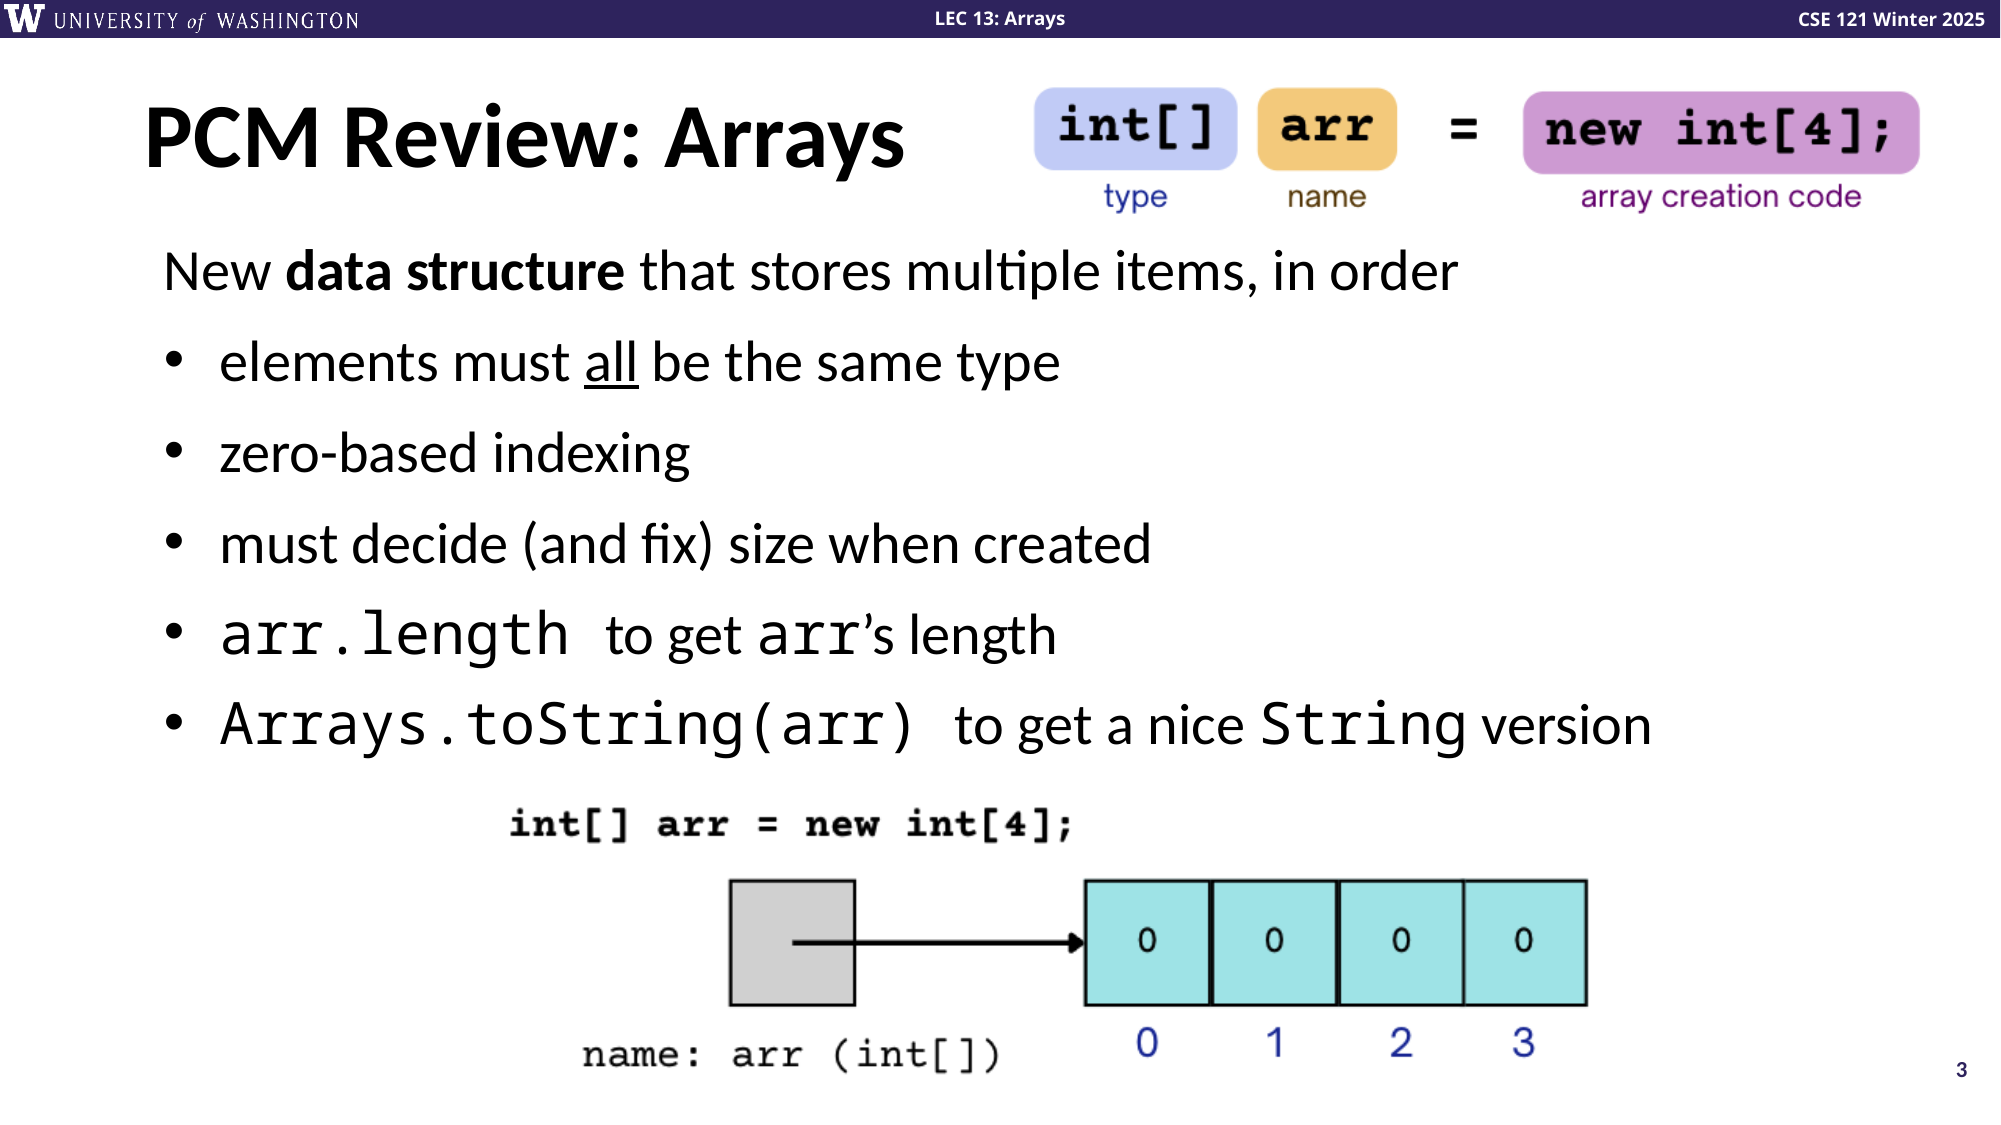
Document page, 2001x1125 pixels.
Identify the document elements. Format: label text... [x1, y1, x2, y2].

picture [4, 4, 358, 33]
slide_number 3 [1934, 1047, 1975, 1090]
title PCM Review: Arrays [137, 74, 1017, 200]
picture [503, 796, 1591, 1090]
picture [1018, 74, 1935, 242]
list New data structure that stores multiple items, in order elements must all be the same type zero-based indexing must decide (and fix) size when created arr.length to get arr’s length Arrays.toString(arr) to get a nice String version [137, 224, 1863, 1014]
